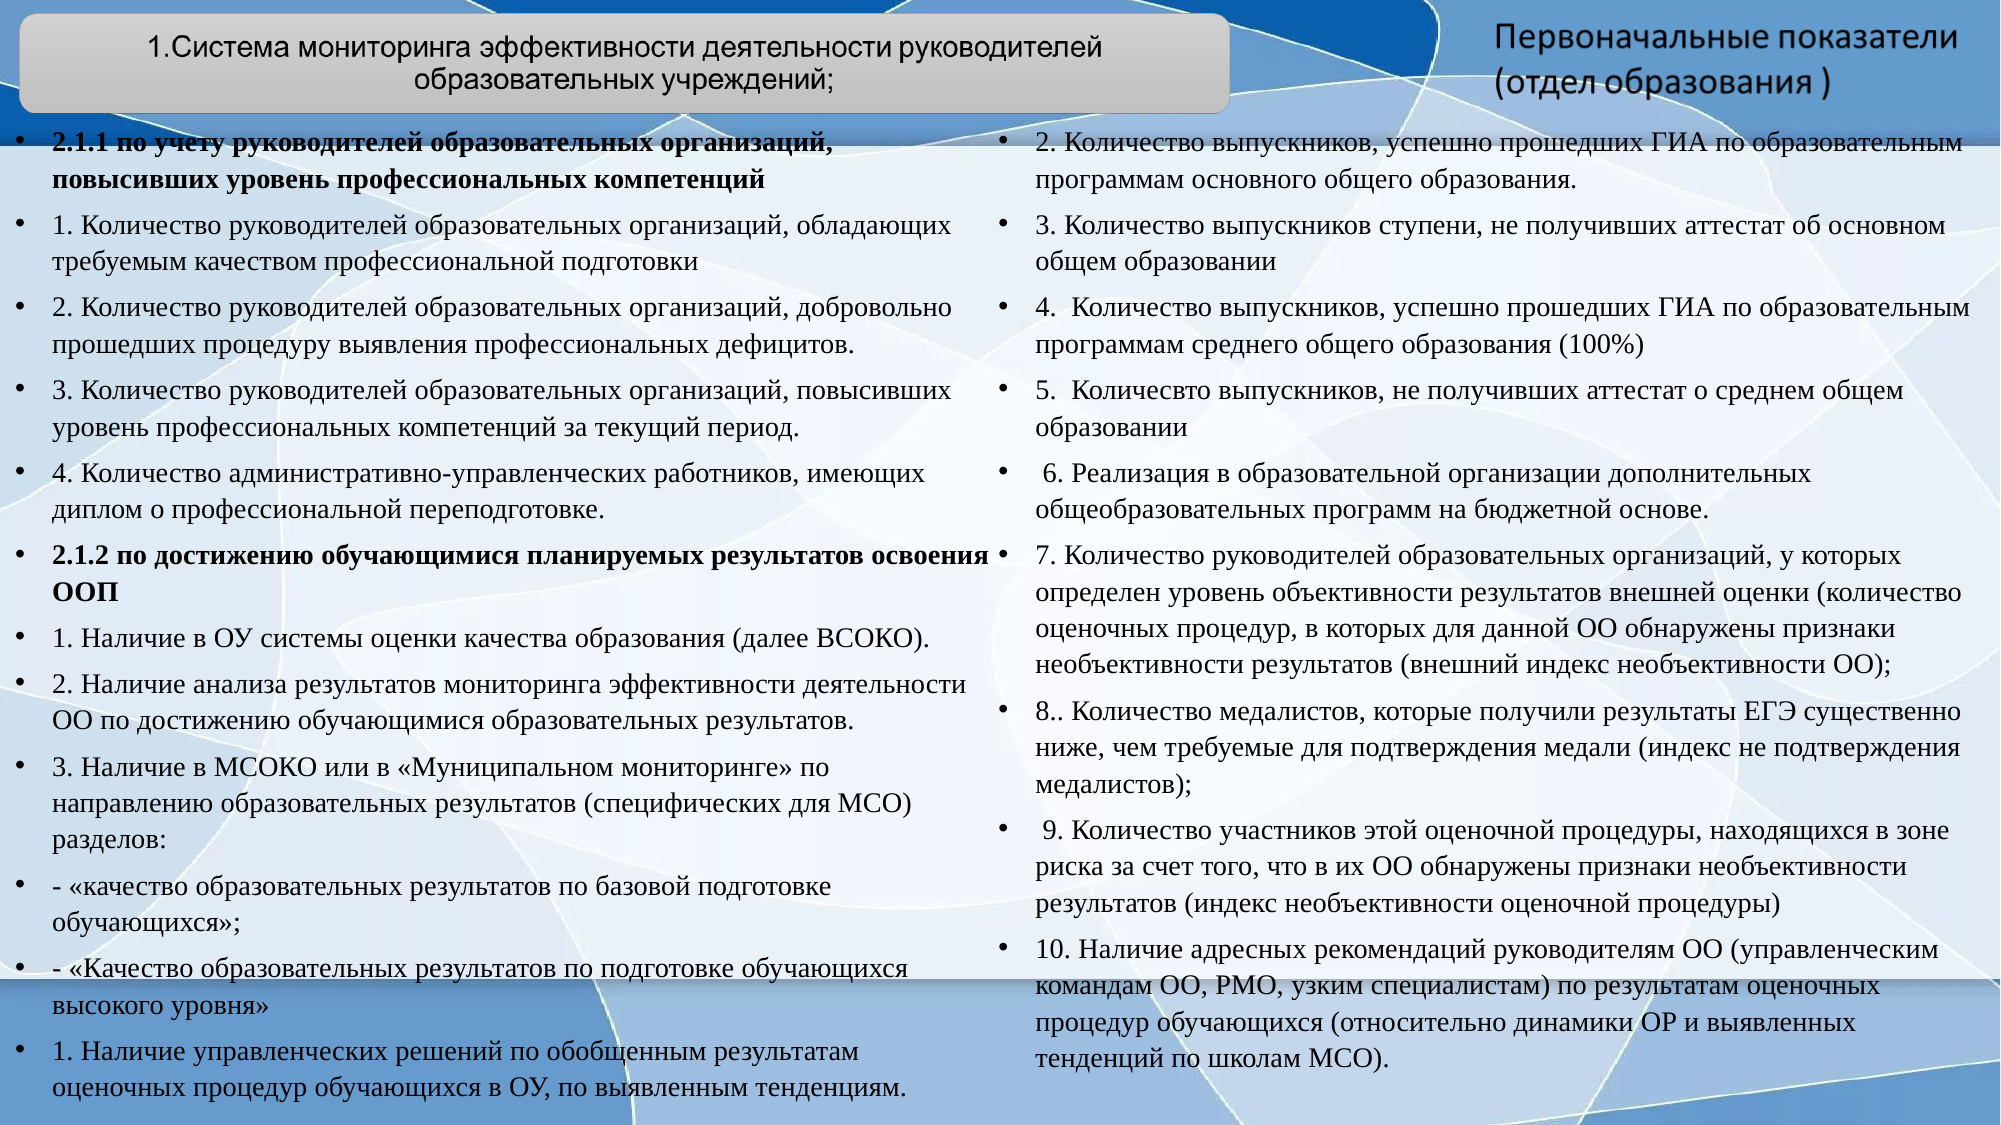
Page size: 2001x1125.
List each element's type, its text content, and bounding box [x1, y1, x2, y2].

picture [0, 0, 2001, 1125]
list 2.1.1 по учету руководителей образовательных организаций, повысивших уровень профессиональных компетенций 1. Количество руководителей образовательных организаций, обладающих требуемым качеством профессиональной подготовки 2. Количество руководителей образовательных организаций, добровольно прошедших процедуру выявления профессиональных дефицитов. 3. Количество руководителей образовательных организаций, повысивших уровень профессиональных компетенций за текущий период. 4. Количество административно-управленческих работников, имеющих диплом о профессиональной переподготовке. 2.1.2 по достижению обучающимися планируемых результатов освоения ООП 1. Наличие в ОУ системы оценки качества образования (далее ВСОКО). 2. Наличие анализа результатов мониторинга эффективности деятельности ОО по достижению обучающимися образовательных результатов. 3. Наличие в МСОКО или в «Муниципальном мониторинге» по направлению образовательных результатов (специфических для МСО) разделов: - «качество образовательных результатов по базовой подготовке обучающихся»; - «Качество образовательных результатов по подготовке обучающихся высокого уровня» 1. Наличие управленческих решений по обобщенным результатам оценочных процедур обучающихся в ОУ, по выявленным тенденциям. 2. Количество выпускников, успешно прошедших ГИА по образовательным программам основного общего образования. 3. Количество выпускников ступени, не получивших аттестат об основном общем образовании 4. Количество выпускников, успешно прошедших ГИА по образовательным программам среднего общего образования (100%) 5. Количесвто выпускников, не получивших аттестат о среднем общем образовании 6. Реализация в образовательной организации дополнительных общеобразовательных программ на бюджетной основе. 7. Количество руководителей образовательных организаций, у которых определен уровень объективности результатов внешней оценки (количество оценочных процедур, в которых для данной ОО обнаружены признаки необъективности результатов (внешний индекс необъективности ОО); 8.. Количество медалистов, которые получили результаты ЕГЭ существенно ниже, чем требуемые для подтверждения медали (индекс не подтверждения медалистов); 9. Количество участников этой оценочной процедуры, находящихся в зоне риска за счет того, что в их ОО обнаружены признаки необъективности результатов (индекс необъективности оценочной процедуры) 10. Наличие адресных рекомендаций руководителям ОО (управленческим командам ОО, РМО, узким специалистам) по результатам оценочных процедур обучающихся (относительно динамики ОР и выявленных тенденций по школам МСО). [0, 113, 1997, 1125]
